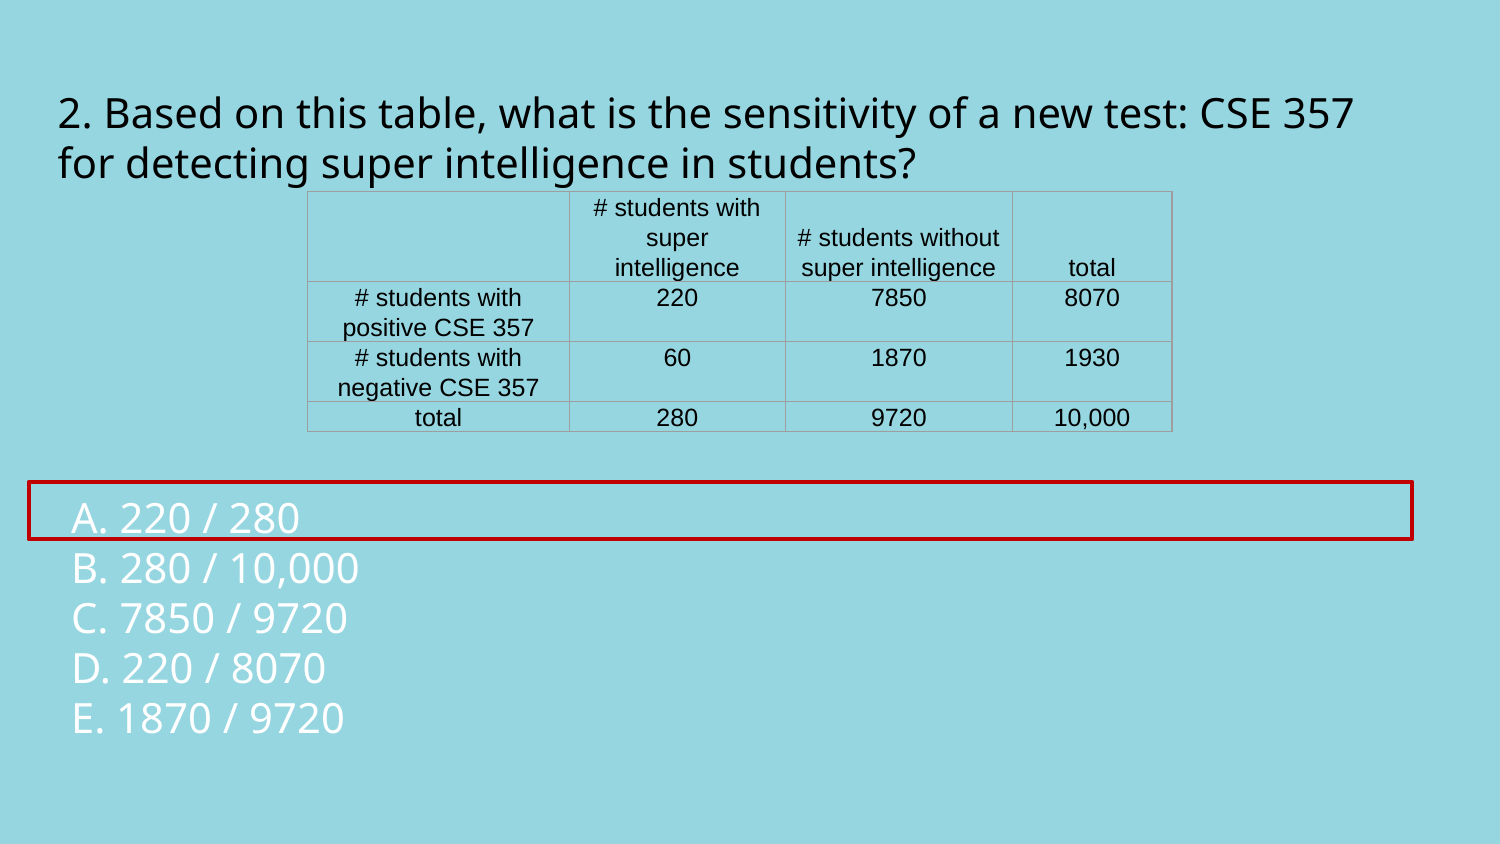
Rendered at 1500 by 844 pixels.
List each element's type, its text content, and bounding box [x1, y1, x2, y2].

table_header # students without super intelligence [786, 192, 1012, 281]
table_cell total [308, 402, 569, 431]
table_cell 8070 [1013, 282, 1171, 341]
text_box [27, 480, 1414, 541]
table_header total [1013, 192, 1171, 281]
table_header [308, 192, 569, 281]
table_cell 10,000 [1013, 402, 1171, 431]
table_header # students with super intelligence [570, 192, 785, 281]
table_cell # students with positive CSE 357 [308, 282, 569, 341]
title A. 220 / 280 B. 280 / 10,000 C. 7850 / 9720 D. 220 / 8070 E. 1870 / 9720 [55, 541, 1386, 789]
text_box 2. Based on this table, what is the sensitivity of a new test: CSE 357 for detecting super intelligence in students? [42, 71, 1372, 258]
table_cell 1870 [786, 342, 1012, 401]
table_cell 1930 [1013, 342, 1171, 401]
title A. 220 / 280 B. 280 / 10,000 C. 7850 / 9720 D. 220 / 8070 E. 1870 / 9720 [55, 476, 1386, 480]
table_cell 7850 [786, 282, 1012, 341]
table_cell 280 [570, 402, 785, 431]
table_cell # students with negative CSE 357 [308, 342, 569, 401]
table_cell 60 [570, 342, 785, 401]
table_cell 9720 [786, 402, 1012, 431]
table_cell 220 [570, 282, 785, 341]
